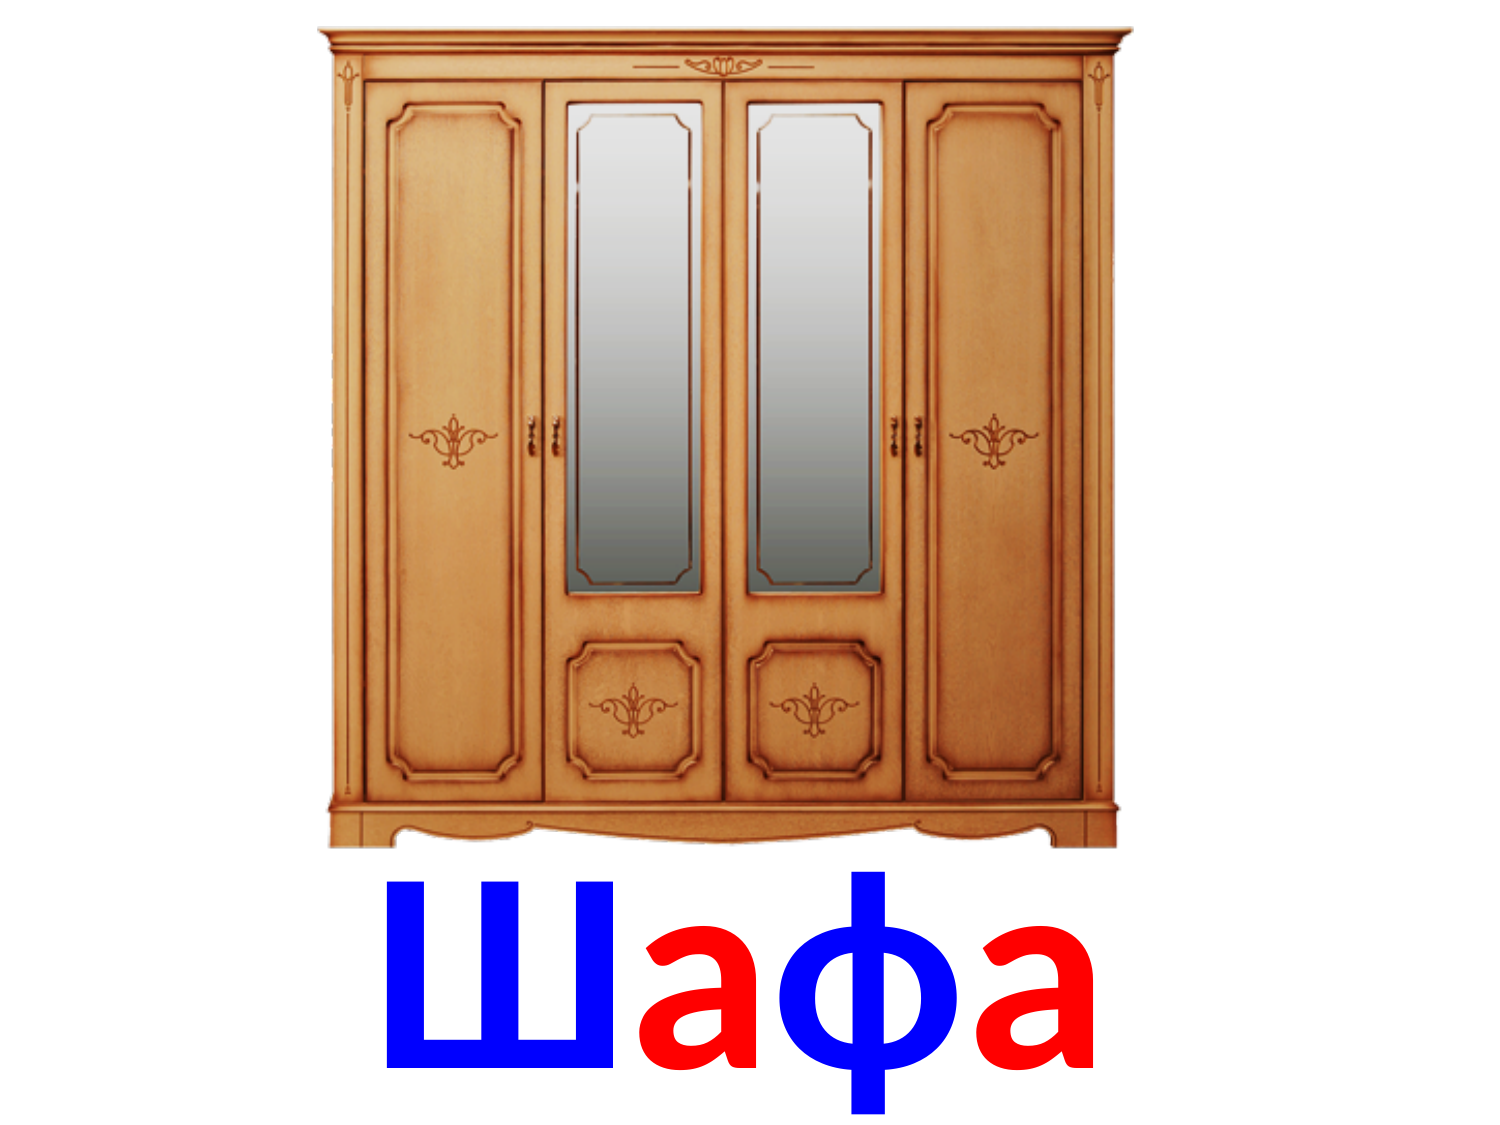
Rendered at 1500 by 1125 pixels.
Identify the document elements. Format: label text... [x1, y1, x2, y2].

picture [312, 18, 1140, 863]
title Шафа [64, 883, 1415, 1023]
